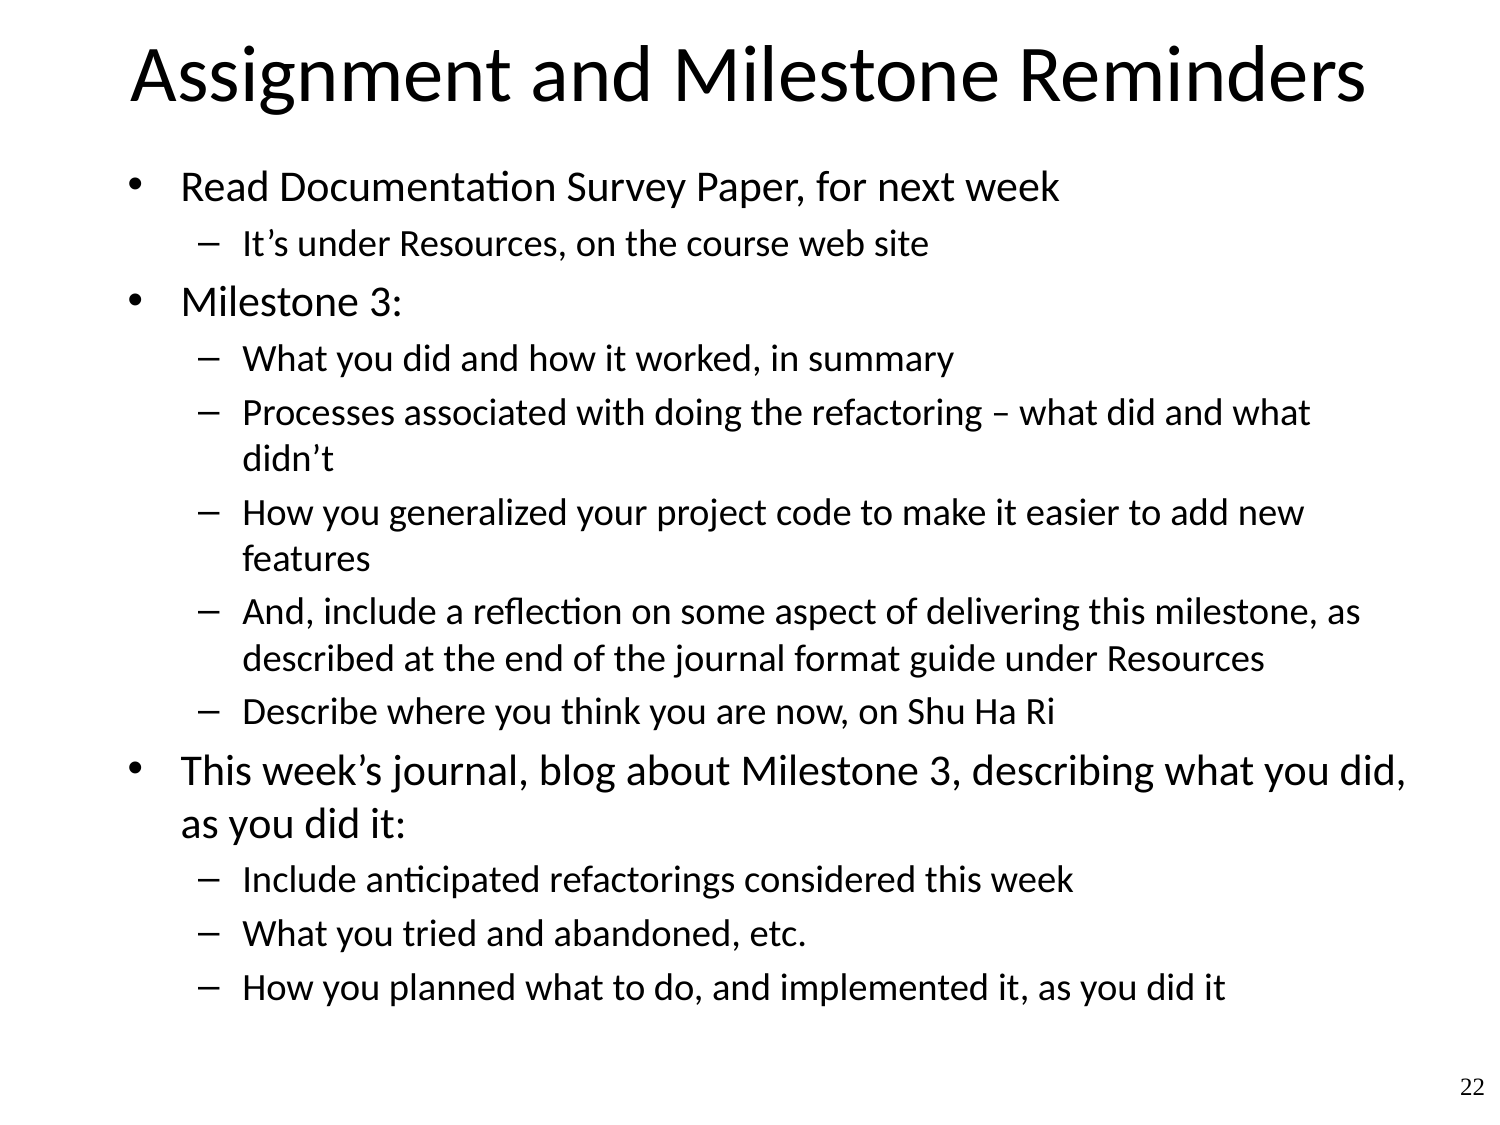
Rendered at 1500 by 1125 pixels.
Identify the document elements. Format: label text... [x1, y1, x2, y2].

title Assignment and Milestone Reminders [75, 0, 1425, 163]
list Read Documentation Survey Paper, for next week It’s under Resources, on the course web site Milestone 3: What you did and how it worked, in summary Processes associated with doing the refactoring – what did and what didn’t How you generalized your project code to make it easier to add new features And, include a reflection on some aspect of delivering this milestone, as described at the end of the journal format guide under Resources Describe where you think you are now, on Shu Ha Ri This week’s journal, blog about Milestone 3, describing what you did, as you did it: Include anticipated refactorings considered this week What you tried and abandoned, etc. How you planned what to do, and implemented it, as you did it [112, 149, 1425, 1025]
